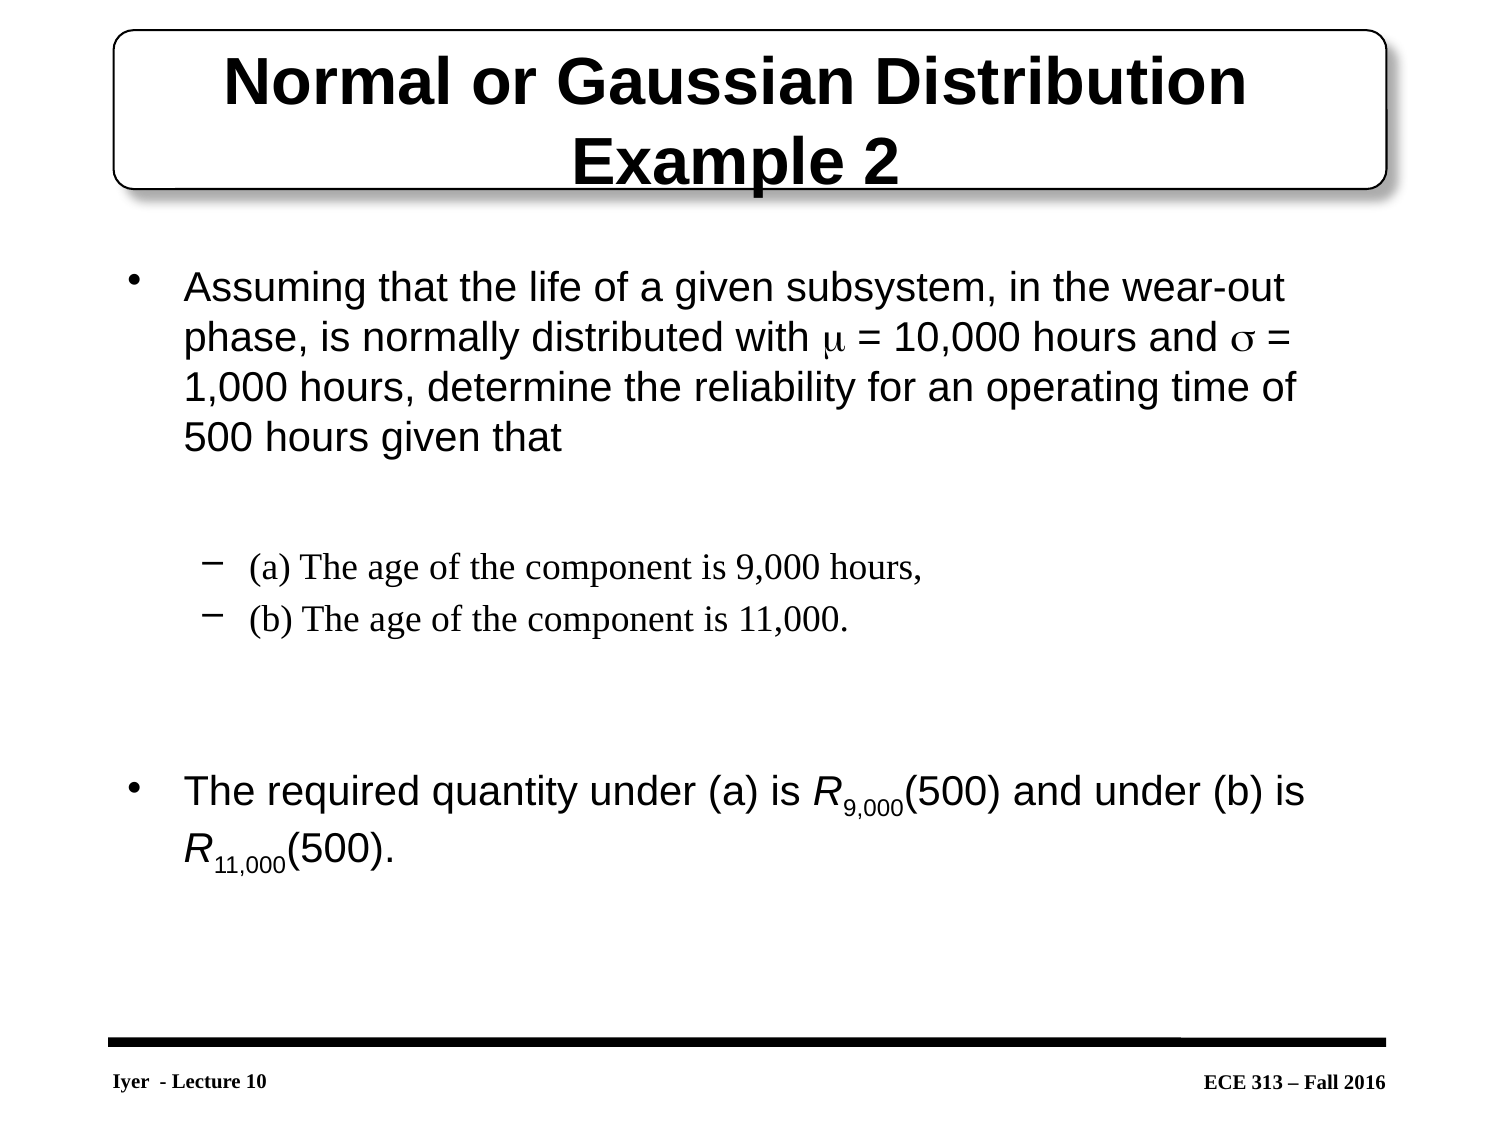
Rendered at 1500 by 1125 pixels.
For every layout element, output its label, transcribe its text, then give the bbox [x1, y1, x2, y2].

title Normal or Gaussian Distribution Example 2 [98, 26, 1374, 209]
list Assuming that the life of a given subsystem, in the wear-out phase, is normally distributed with  = 10,000 hours and  = 1,000 hours, determine the reliability for an operating time of 500 hours given that (a) The age of the component is 9,000 hours, (b) The age of the component is 11,000. The required quantity under (a) is R9,000(500) and under (b) is R11,000(500). [112, 252, 1388, 1020]
